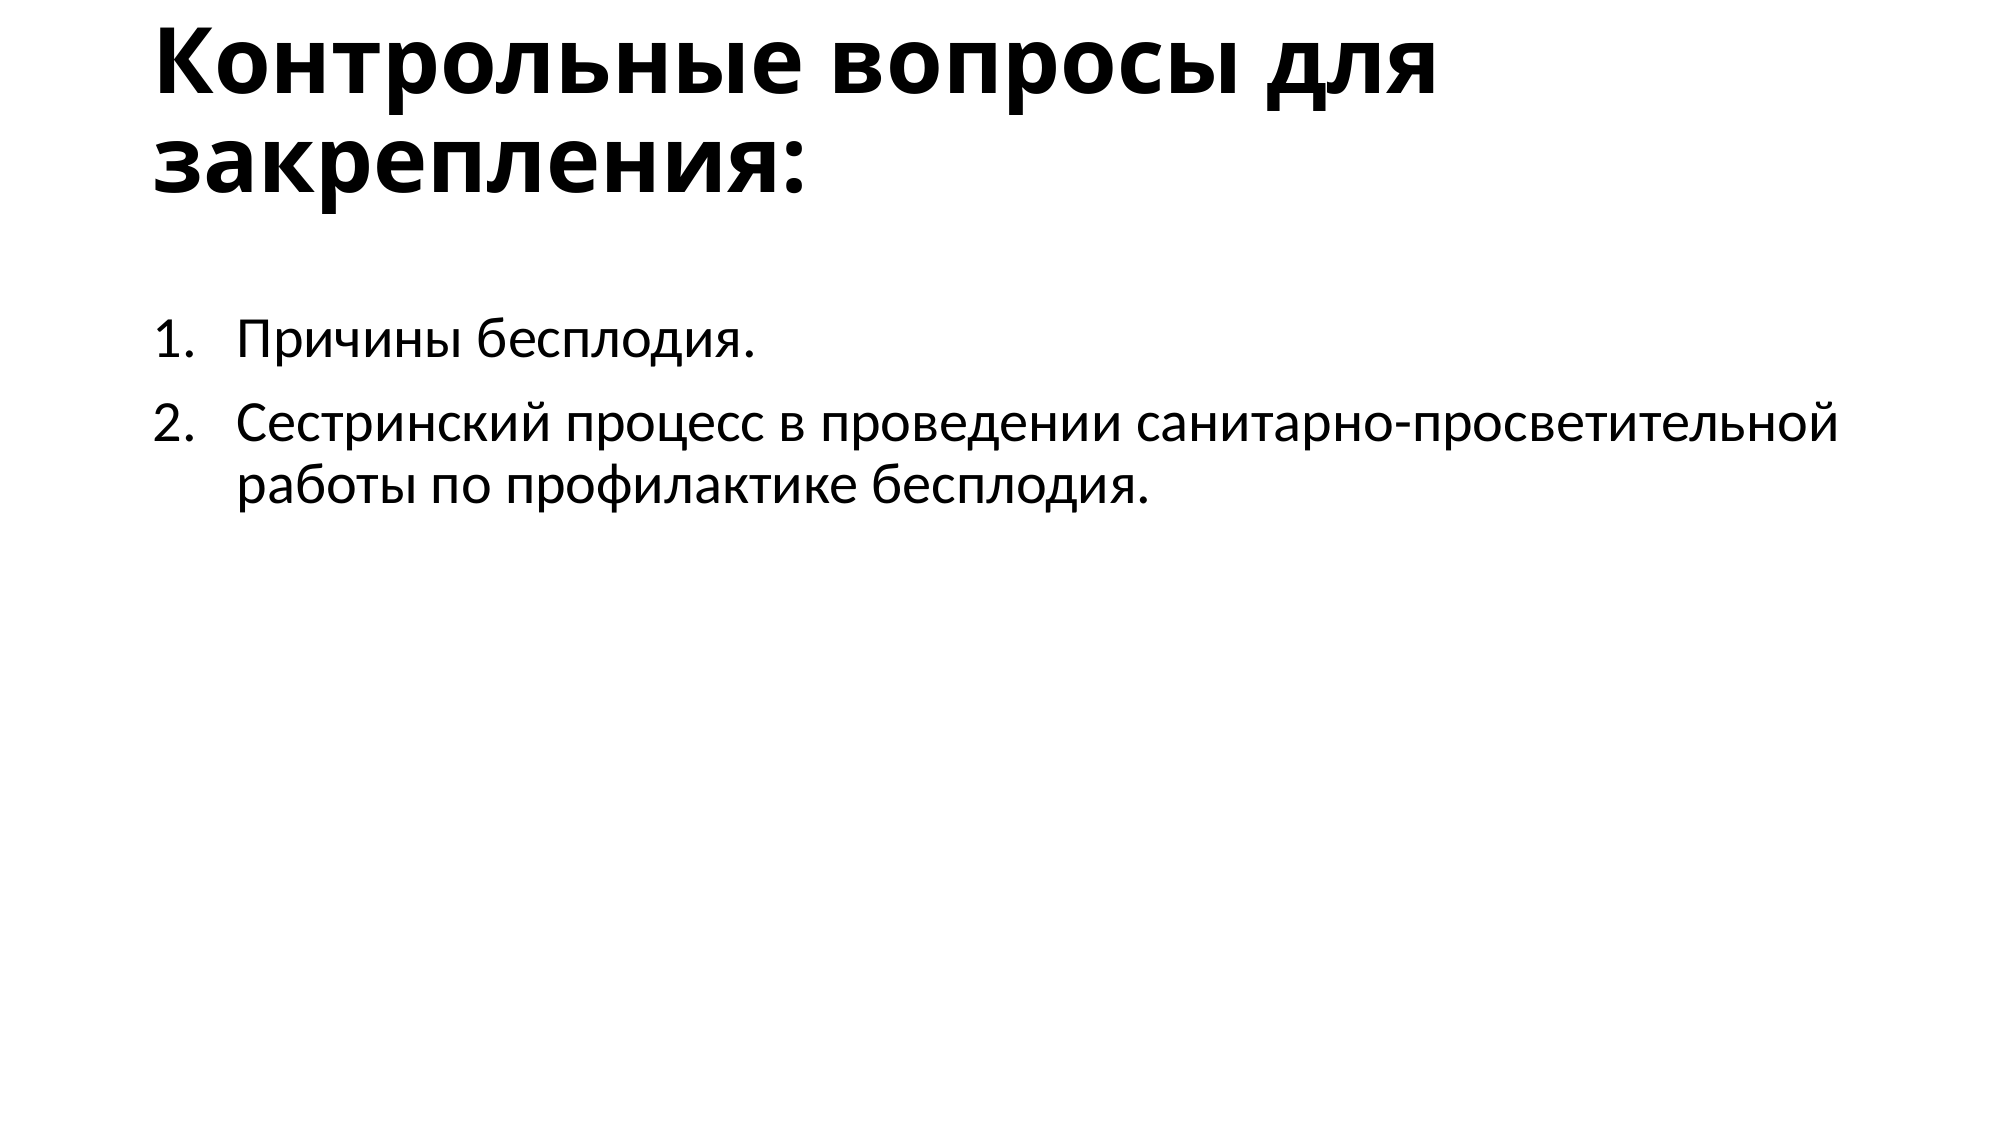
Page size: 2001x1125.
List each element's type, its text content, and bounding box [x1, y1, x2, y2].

title Контрольные вопросы для закрепления: [137, 59, 1863, 278]
list Причины бесплодия. Сестринский процесс в проведении санитарно-просветительной работы по профилактике бесплодия. [137, 299, 1863, 1014]
